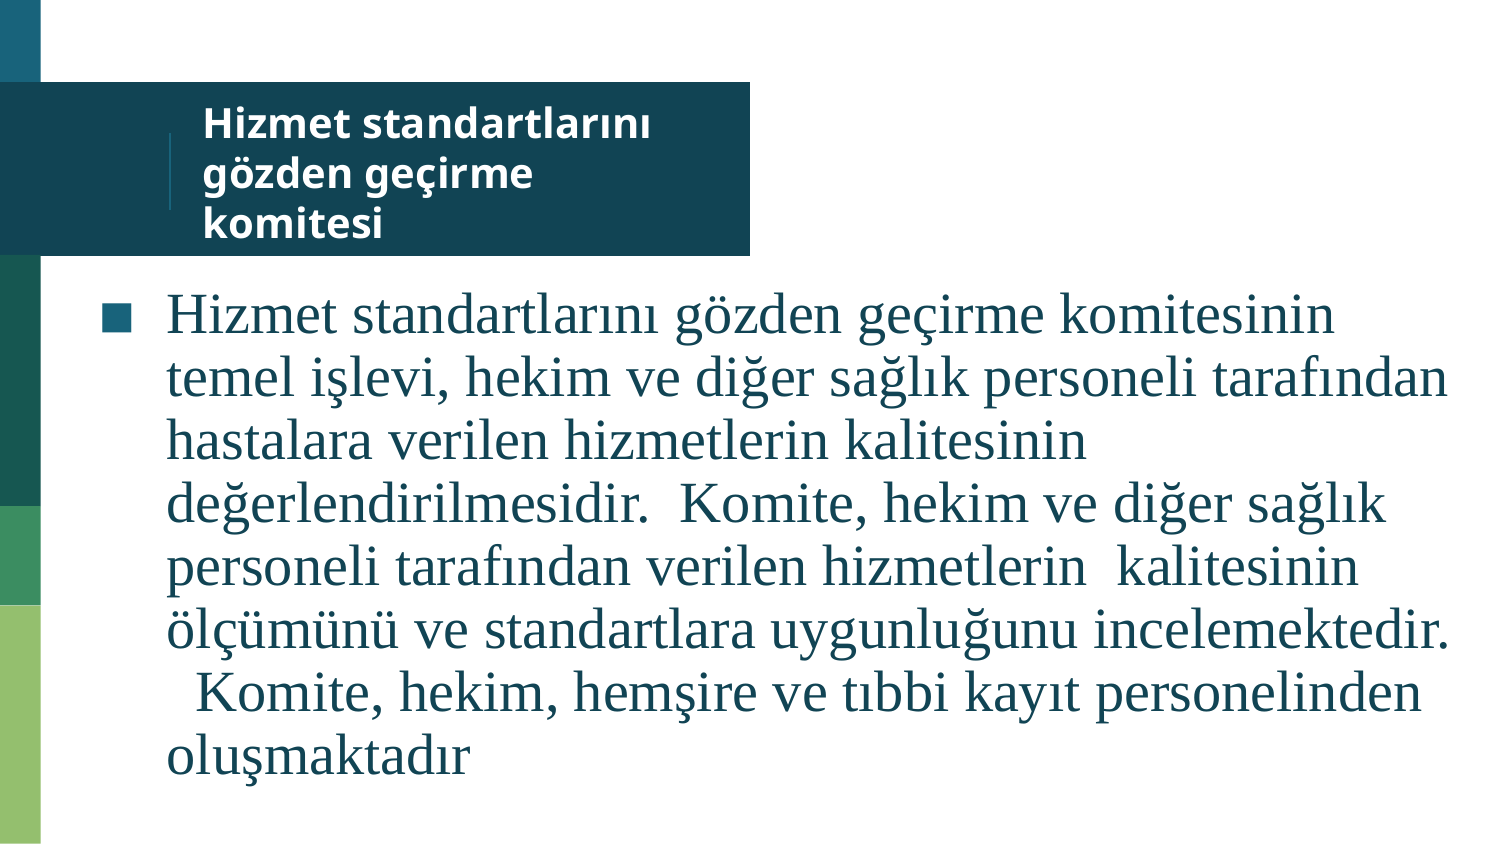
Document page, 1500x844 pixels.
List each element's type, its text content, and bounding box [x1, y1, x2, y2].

list Hizmet standartlarını gözden geçirme komitesinin temel işlevi, hekim ve diğer sağlık personeli tarafından hastalara verilen hizmetlerin kalitesinin değerlendirilmesidir. Komite, hekim ve diğer sağlık personeli tarafından verilen hizmetlerin kalitesinin ölçümünü ve standartlara uygunluğunu incelemektedir. Komite, hekim, hemşire ve tıbbi kayıt personelinden oluşmaktadır [76, 268, 1471, 803]
title Hizmet standartlarını gözden geçirme komitesi [187, 87, 715, 256]
